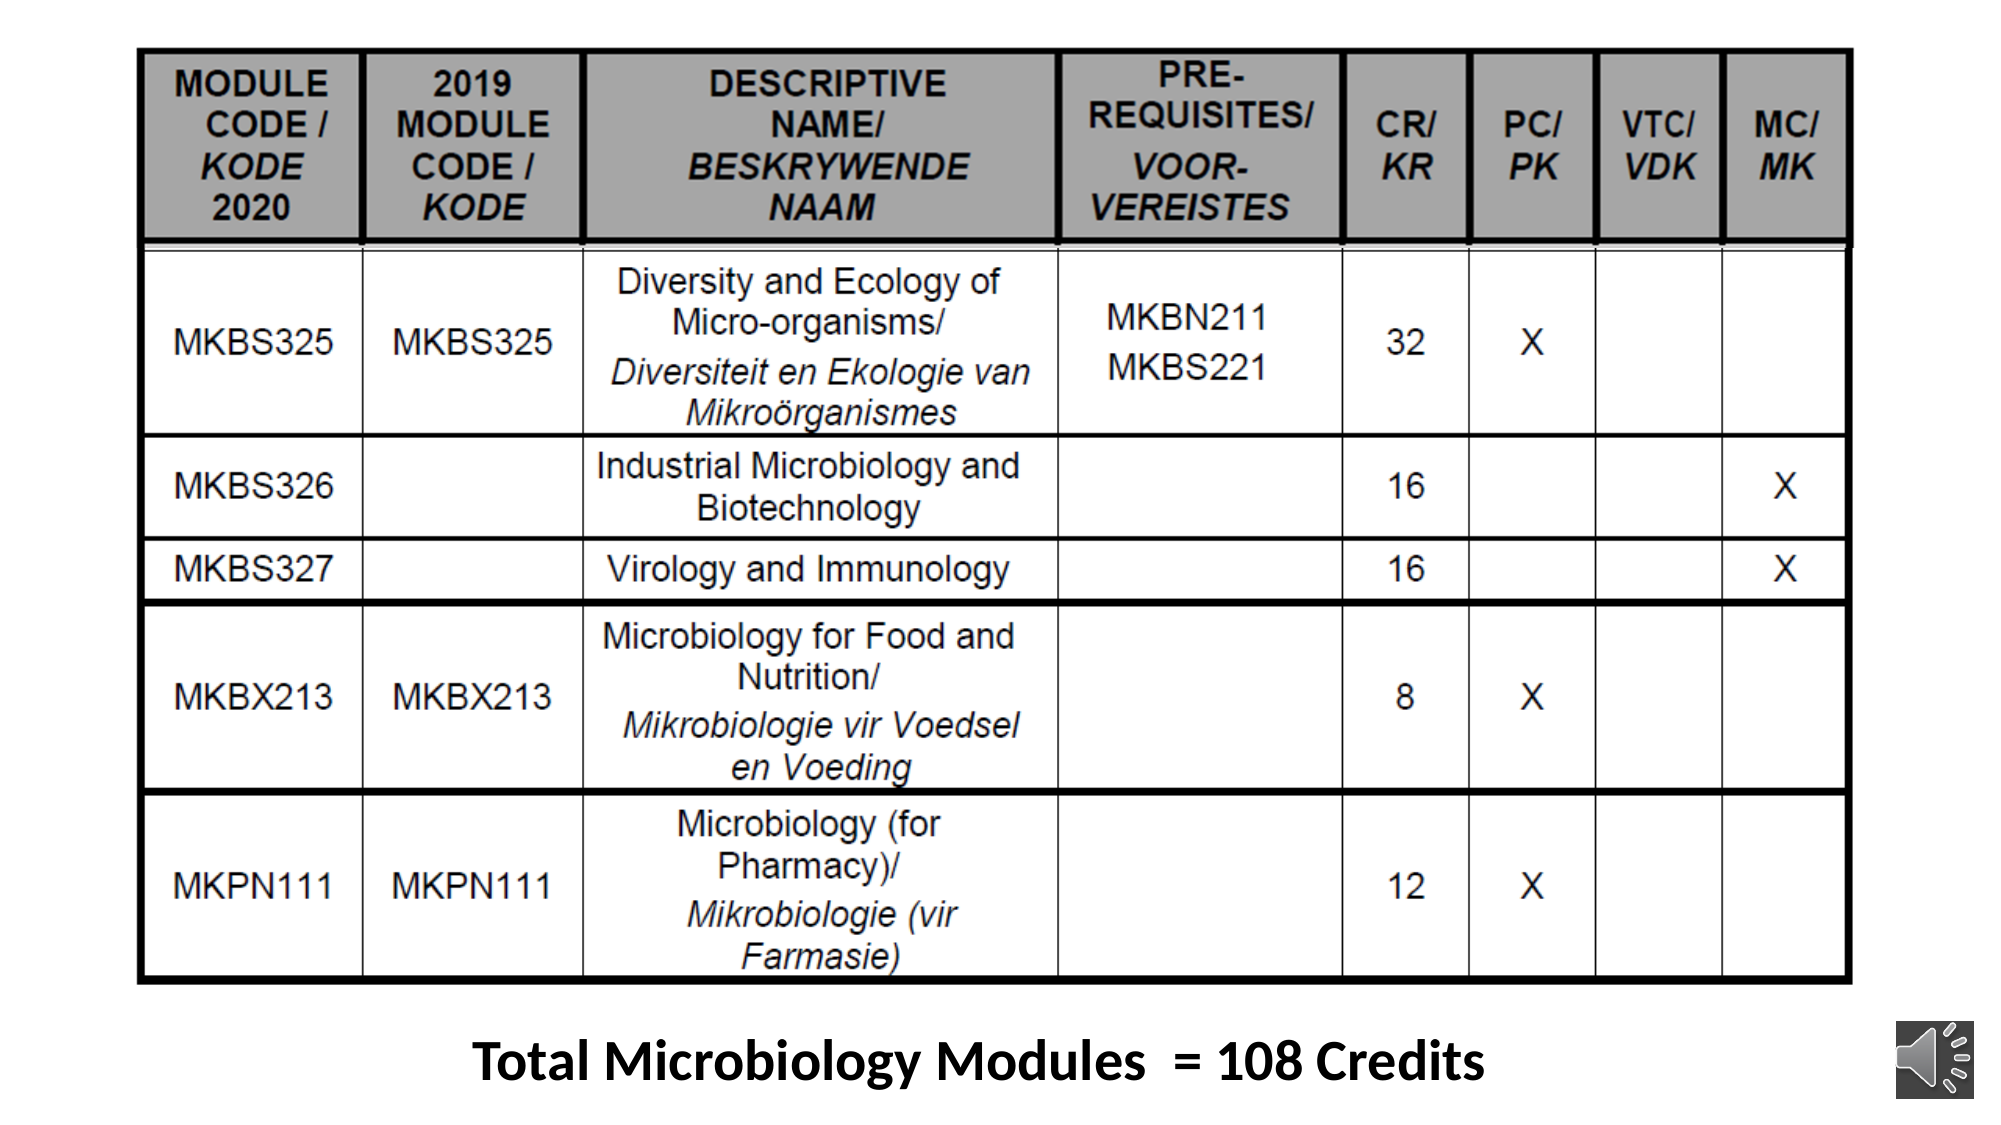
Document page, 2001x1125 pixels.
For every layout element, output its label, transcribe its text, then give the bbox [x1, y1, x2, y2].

text_box Total Microbiology Modules = 108 Credits [457, 1014, 1502, 1100]
picture [1894, 1019, 1975, 1100]
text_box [116, 38, 1875, 995]
